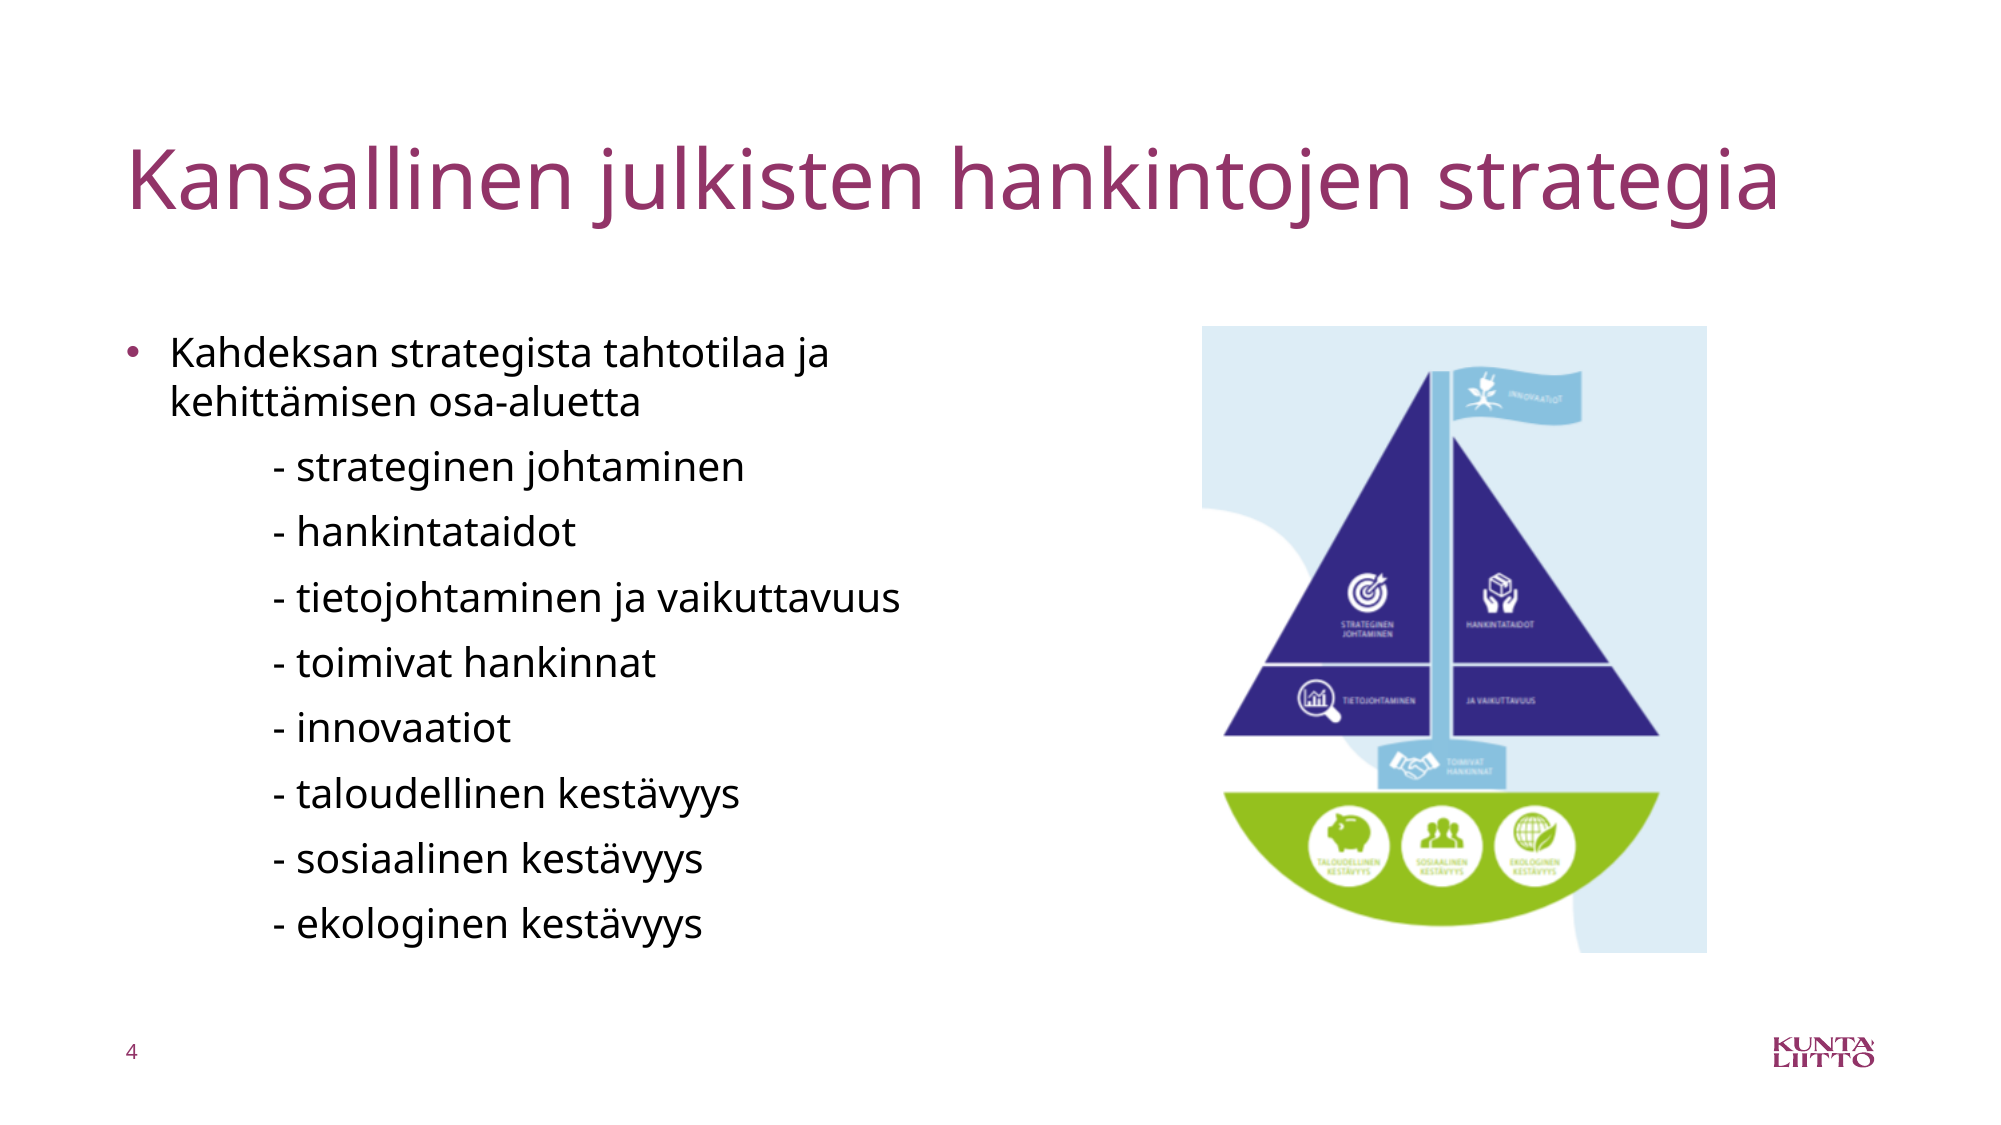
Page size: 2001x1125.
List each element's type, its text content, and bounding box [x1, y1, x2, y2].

title Kansallinen julkisten hankintojen strategia [125, 137, 1875, 303]
slide_number 4 [125, 1035, 197, 1071]
list Kahdeksan strategista tahtotilaa ja kehittämisen osa-aluetta - strateginen johtaminen - hankintataidot - tietojohtaminen ja vaikuttavuus - toimivat hankinnat - innovaatiot - taloudellinen kestävyys - sosiaalinen kestävyys - ekologinen kestävyys [125, 326, 965, 953]
picture [1202, 326, 1707, 953]
